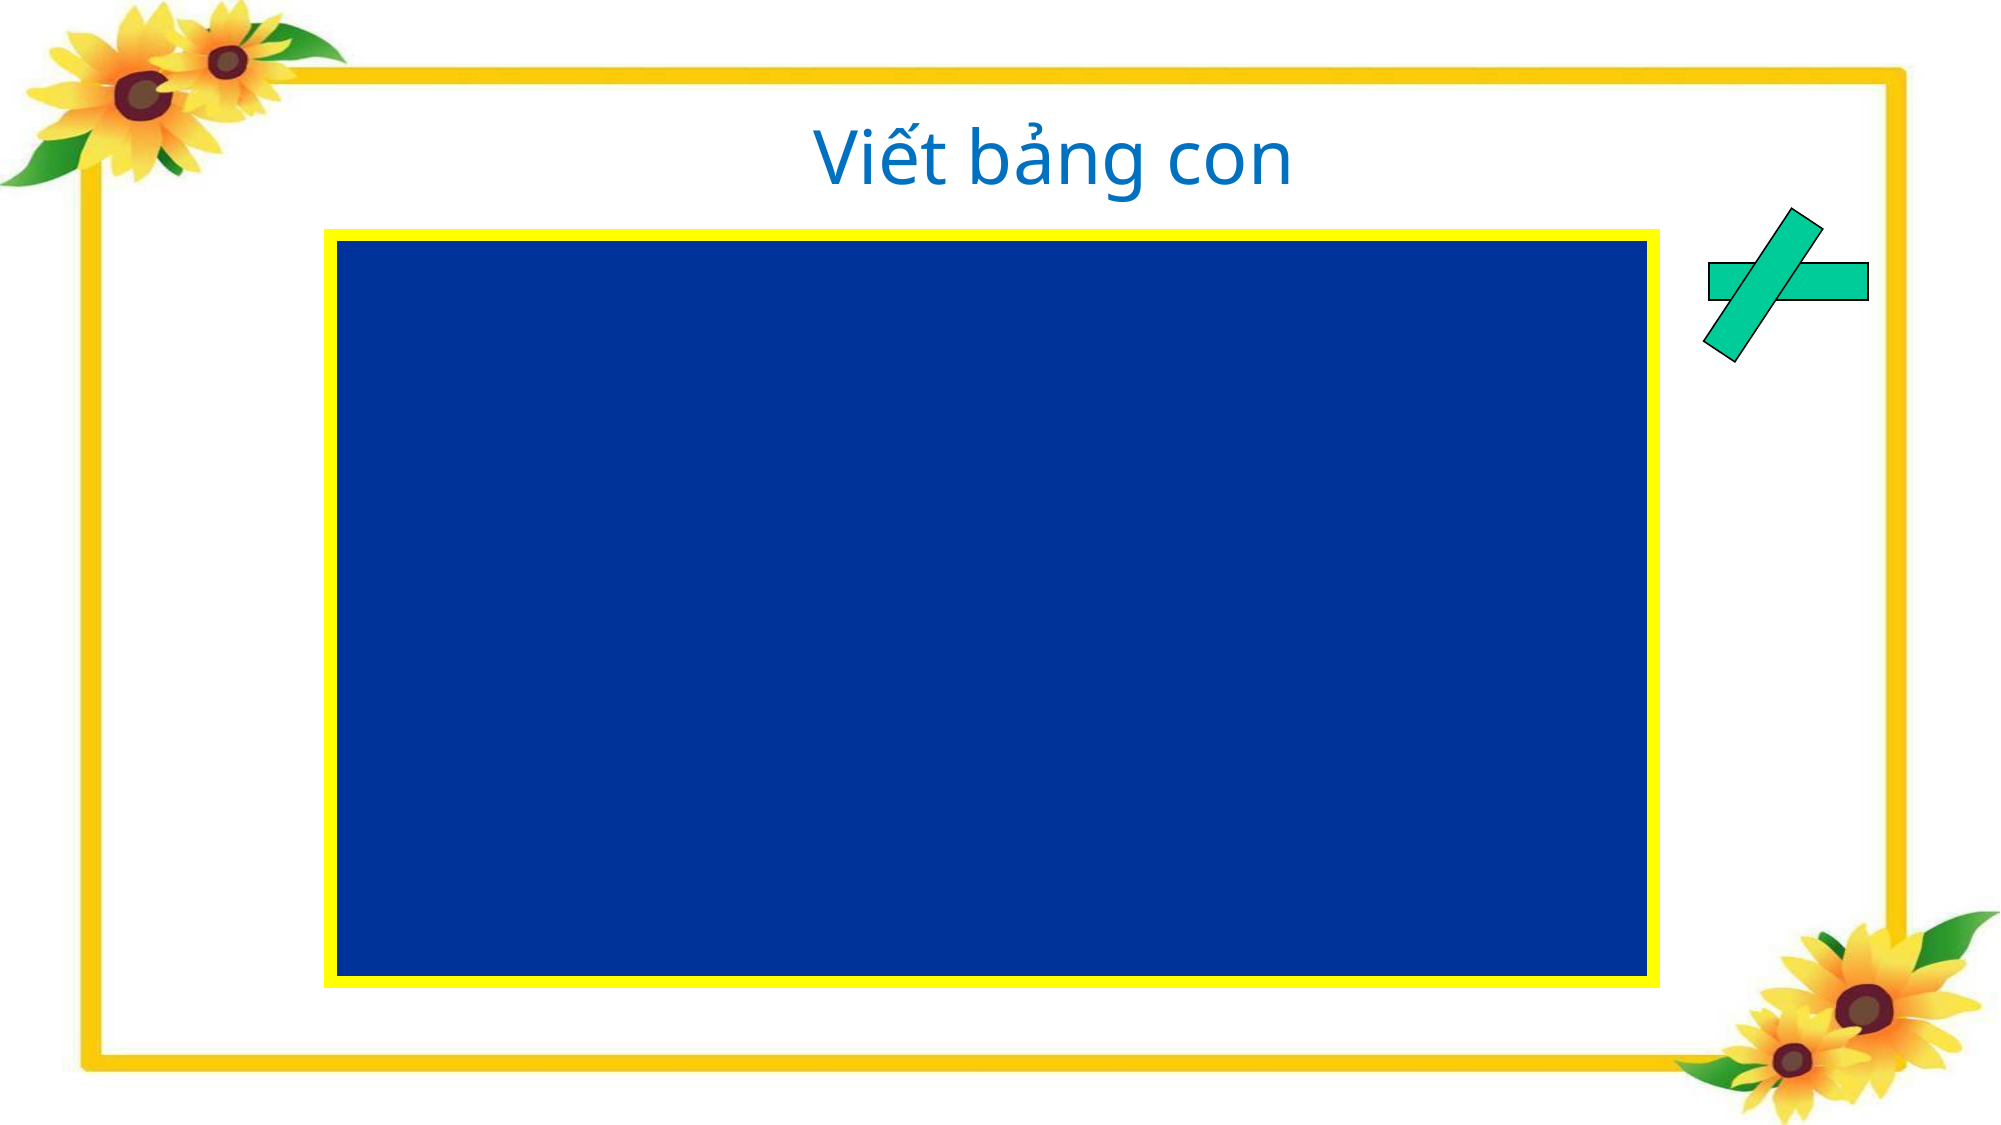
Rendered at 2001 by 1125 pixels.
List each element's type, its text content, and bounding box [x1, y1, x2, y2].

picture [0, 0, 2000, 1125]
text_box [1708, 262, 1755, 301]
text_box Viết bảng con [799, 102, 1409, 207]
text_box [1703, 208, 1823, 362]
text_box [1776, 262, 1869, 301]
text_box [330, 235, 1654, 983]
